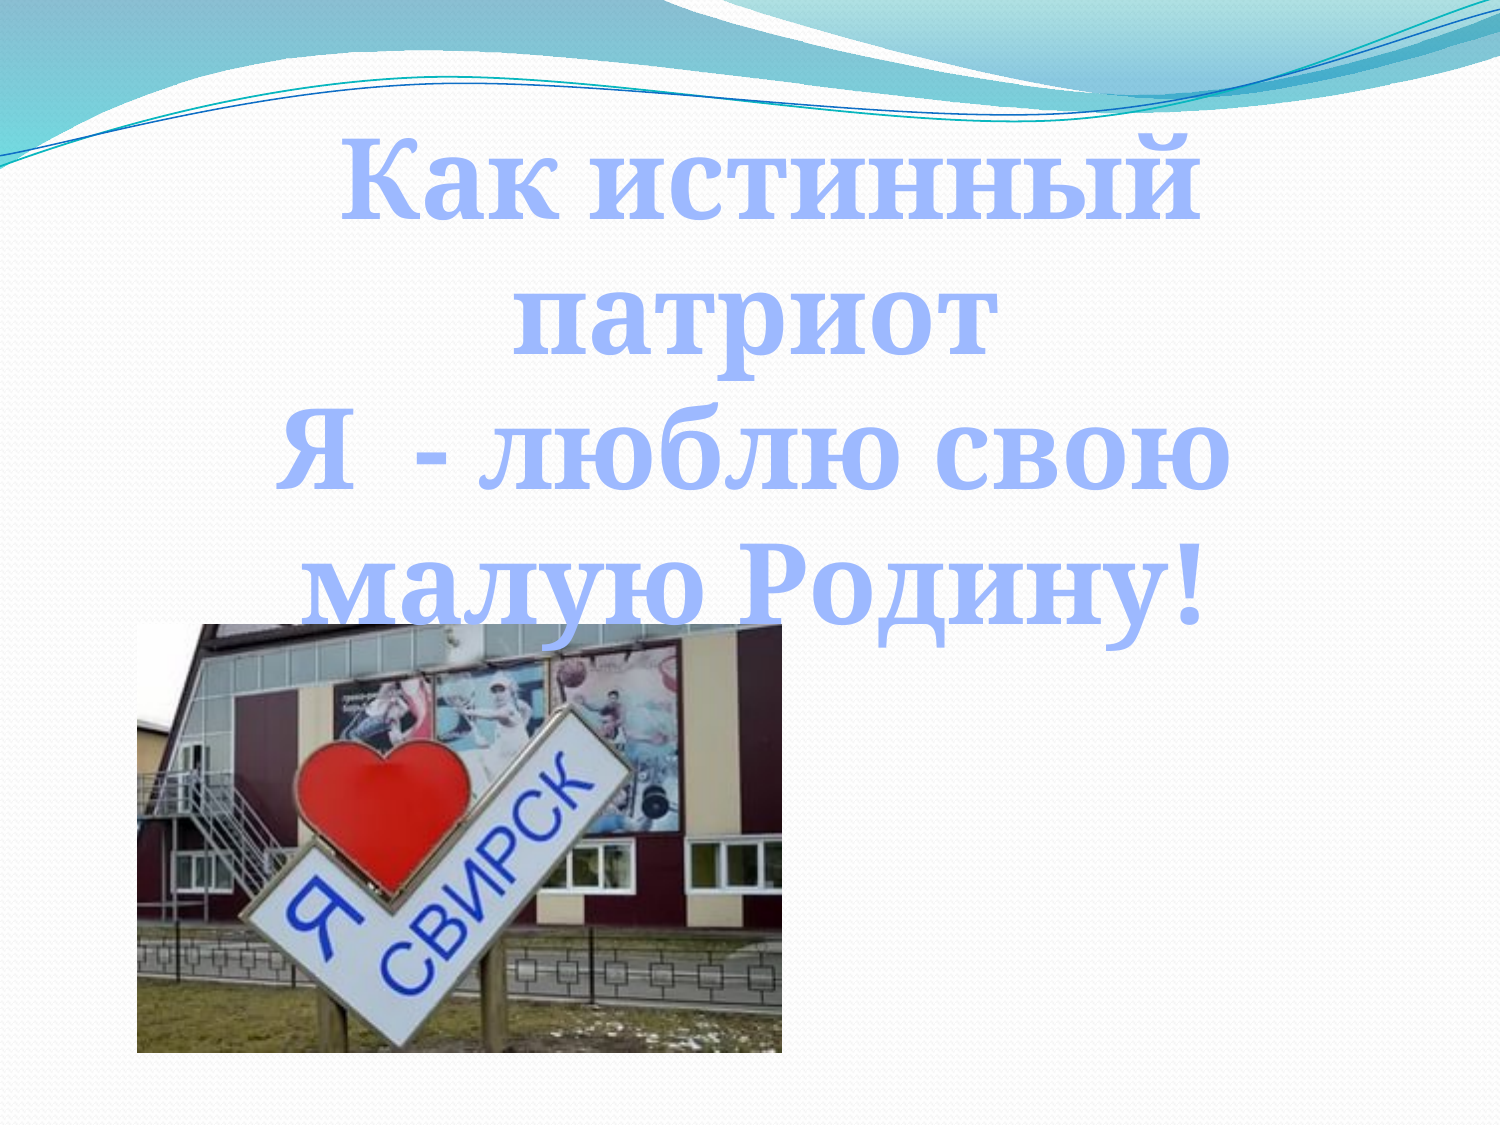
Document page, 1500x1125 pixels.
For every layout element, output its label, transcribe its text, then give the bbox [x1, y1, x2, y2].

text_box Как истинный патриот Я - люблю свою малую Родину! [149, 99, 1363, 655]
picture [137, 624, 782, 1053]
